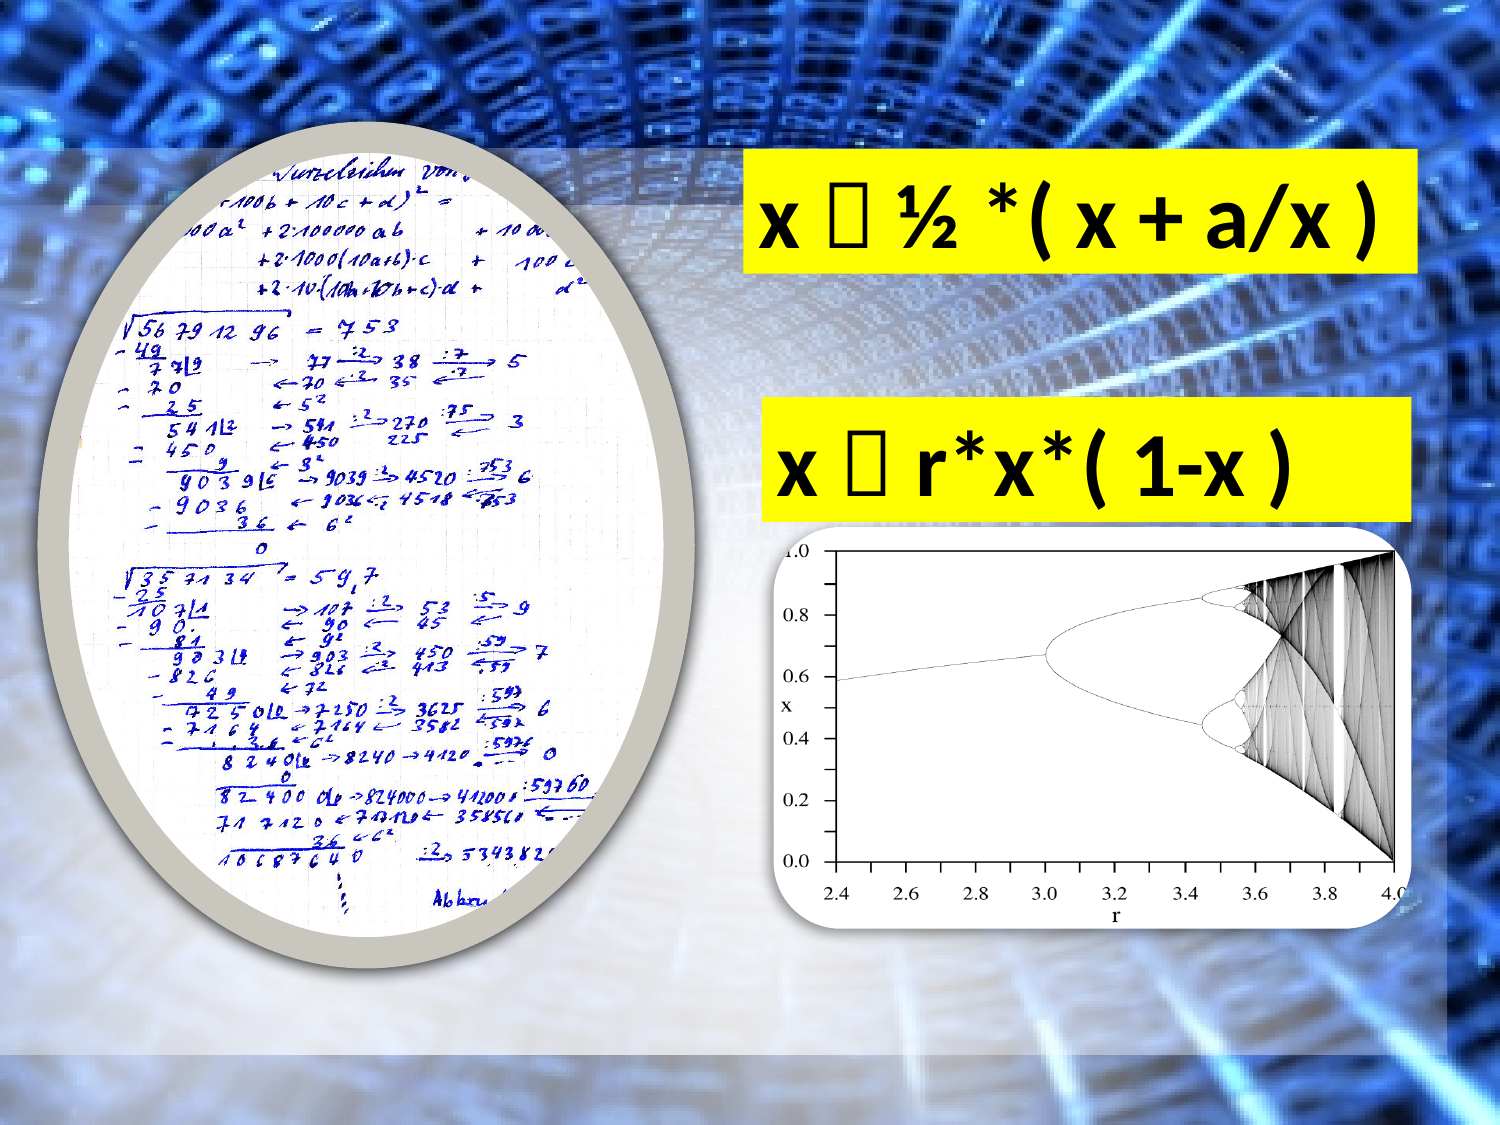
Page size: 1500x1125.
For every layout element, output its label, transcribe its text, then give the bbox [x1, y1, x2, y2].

picture [0, 0, 1500, 1125]
text_box x  r*x*( 1-x ) [761, 397, 1412, 522]
text_box x  ½ *( x + a/x ) [743, 148, 1418, 274]
